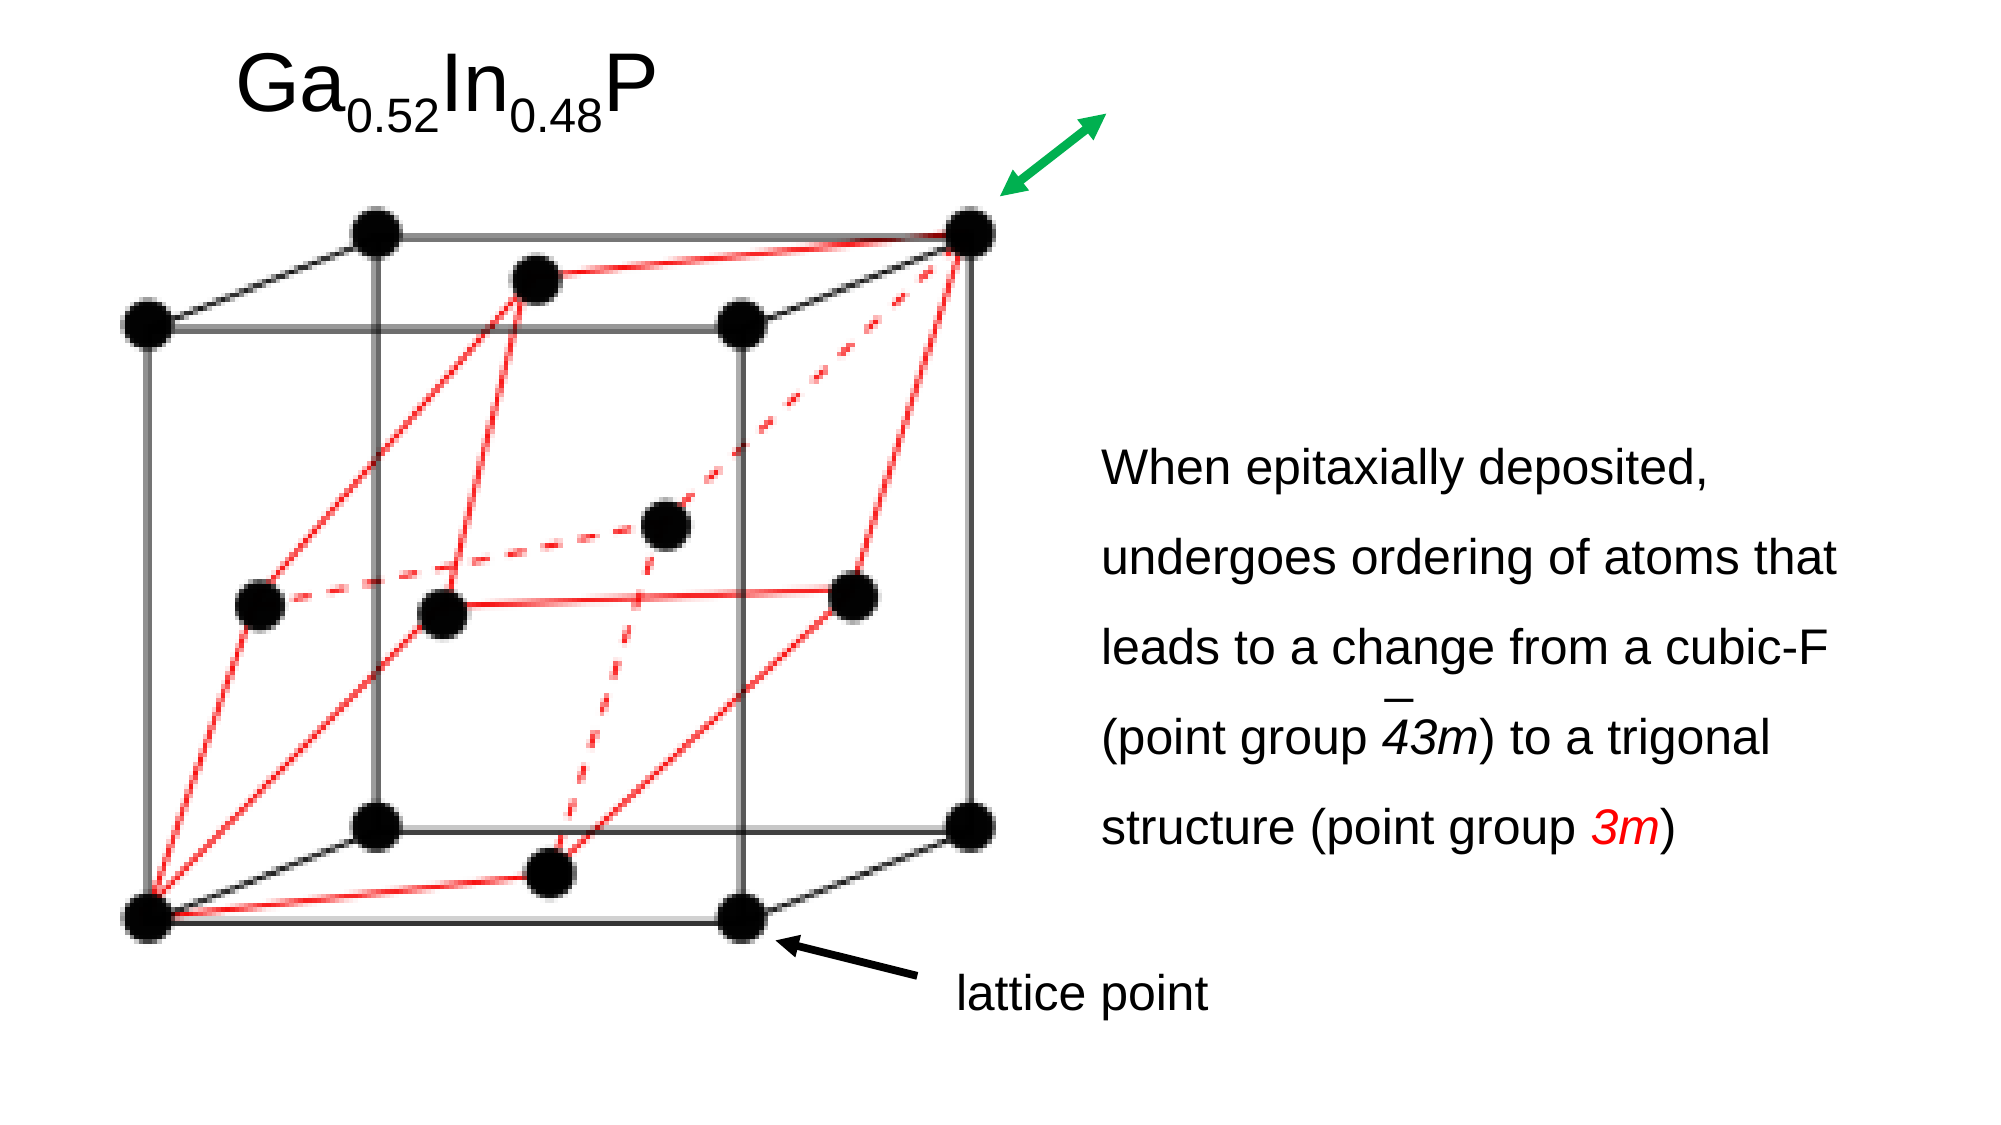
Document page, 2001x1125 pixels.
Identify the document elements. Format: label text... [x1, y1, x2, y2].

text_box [999, 113, 1107, 197]
text_box lattice point [1076, 952, 1224, 1028]
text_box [775, 940, 918, 977]
picture [113, 136, 1072, 1044]
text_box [1086, 396, 1890, 856]
text_box Ga0.52In0.48P [220, 21, 729, 135]
